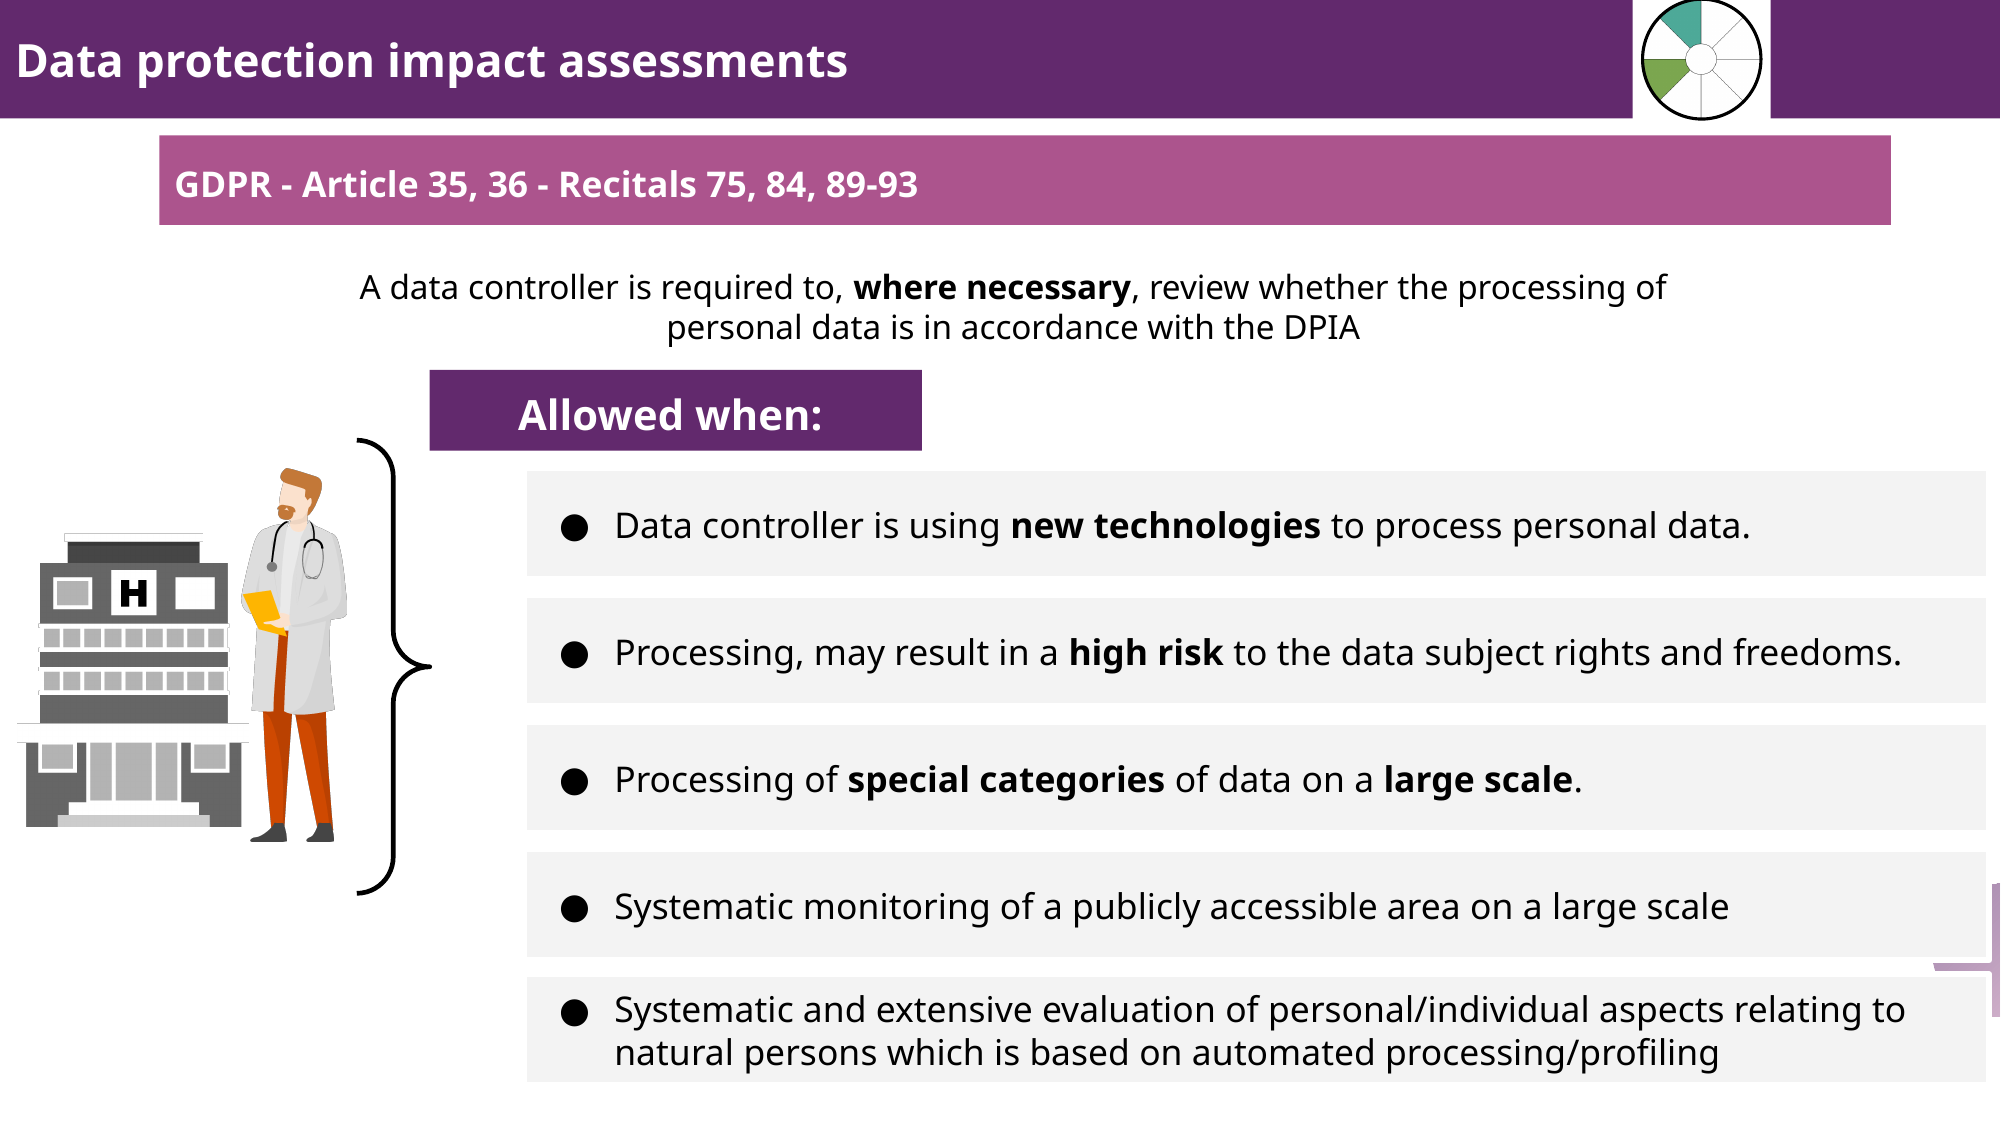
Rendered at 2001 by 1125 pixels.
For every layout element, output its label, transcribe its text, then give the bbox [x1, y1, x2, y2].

text_box A data controller is required to, where necessary, review whether the processing of personal data is in accordance with the DPIA [328, 241, 1699, 371]
text_box Allowed when: [429, 369, 922, 451]
text_box Processing of special categories of data on a large scale. [524, 722, 1990, 834]
text_box Data protection impact assessments [0, 0, 1633, 119]
picture [1642, 0, 1762, 120]
text_box GDPR - Article 35, 36 - Recitals 75, 84, 89-93 [159, 135, 1891, 225]
text_box Data controller is using new technologies to process personal data. [524, 468, 1990, 580]
text_box [1770, 0, 2000, 119]
text_box Systematic monitoring of a publicly accessible area on a large scale [524, 849, 1990, 961]
text_box [356, 440, 430, 894]
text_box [16, 468, 347, 842]
text_box Systematic and extensive evaluation of personal/individual aspects relating to natural persons which is based on automated processing/profiling [524, 974, 1990, 1086]
text_box Processing, may result in a high risk to the data subject rights and freedoms. [524, 595, 1990, 707]
